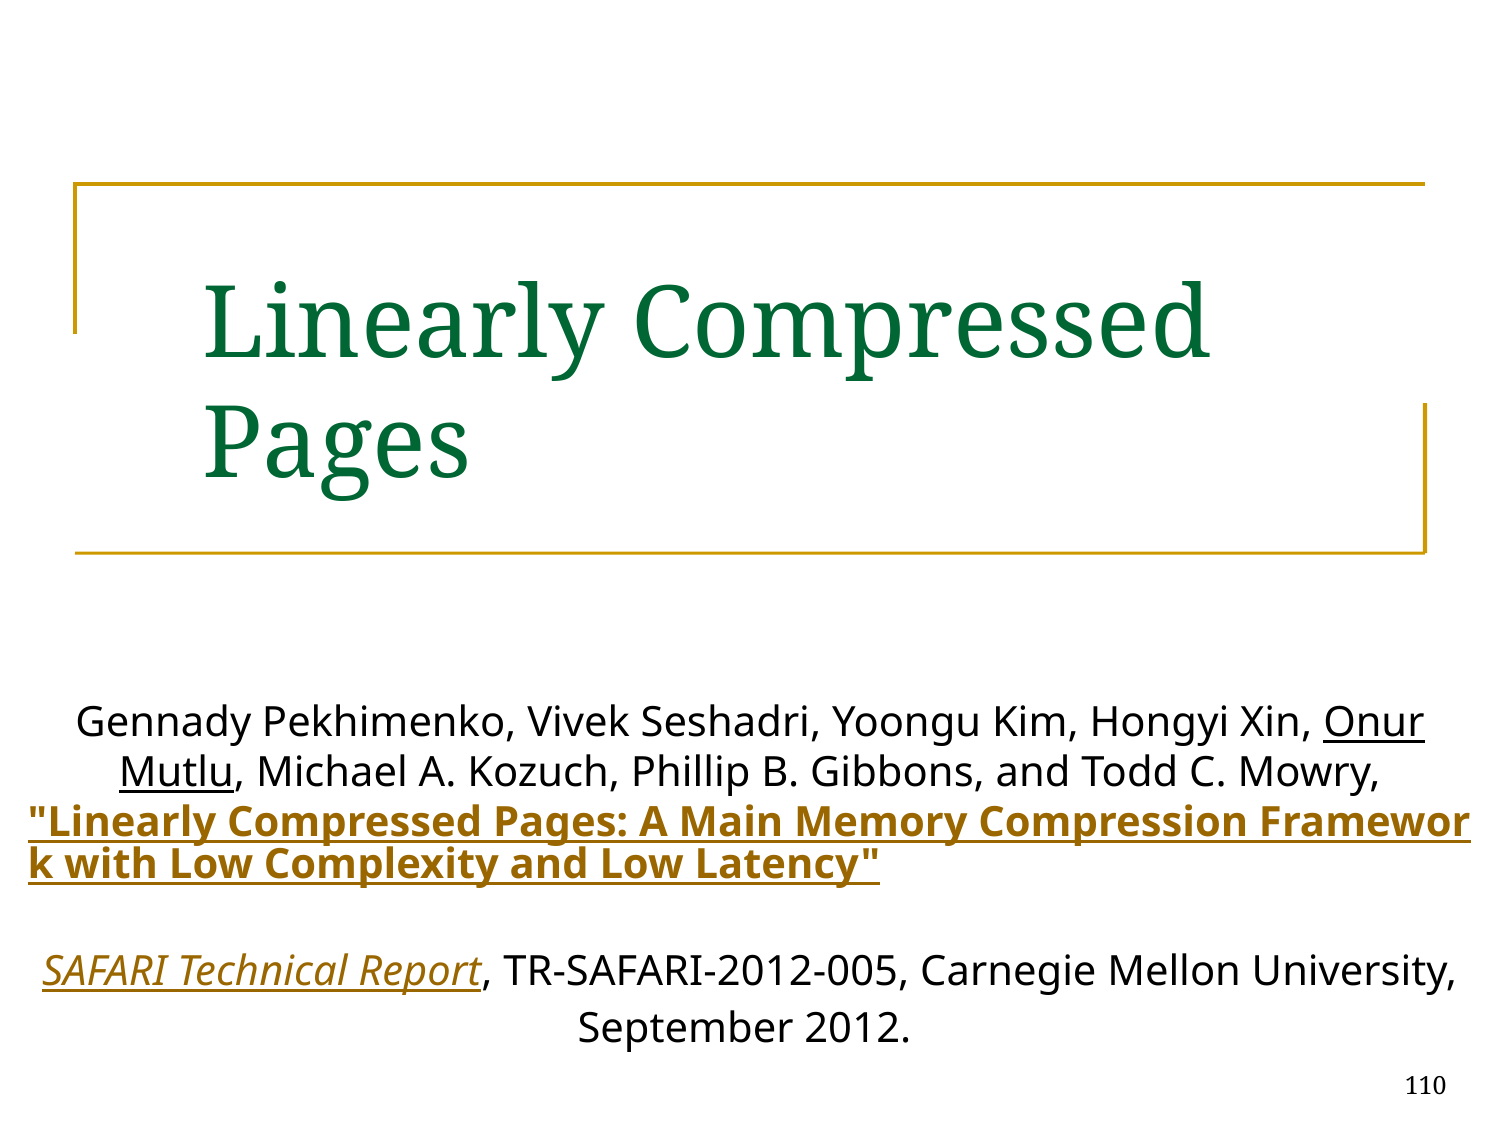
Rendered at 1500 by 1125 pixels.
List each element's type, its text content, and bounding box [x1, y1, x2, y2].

subtitle Gennady Pekhimenko, Vivek Seshadri, Yoongu Kim, Hongyi Xin, Onur Mutlu, Michael A. Kozuch, Phillip B. Gibbons, and Todd C. Mowry, "Linearly Compressed Pages: A Main Memory Compression Framework with Low Complexity and Low Latency" SAFARI Technical Report, TR-SAFARI-2012-005, Carnegie Mellon University, September 2012. [12, 687, 1488, 975]
slide_number 110 [1111, 1036, 1462, 1112]
title Linearly Compressed Pages [187, 249, 1488, 538]
